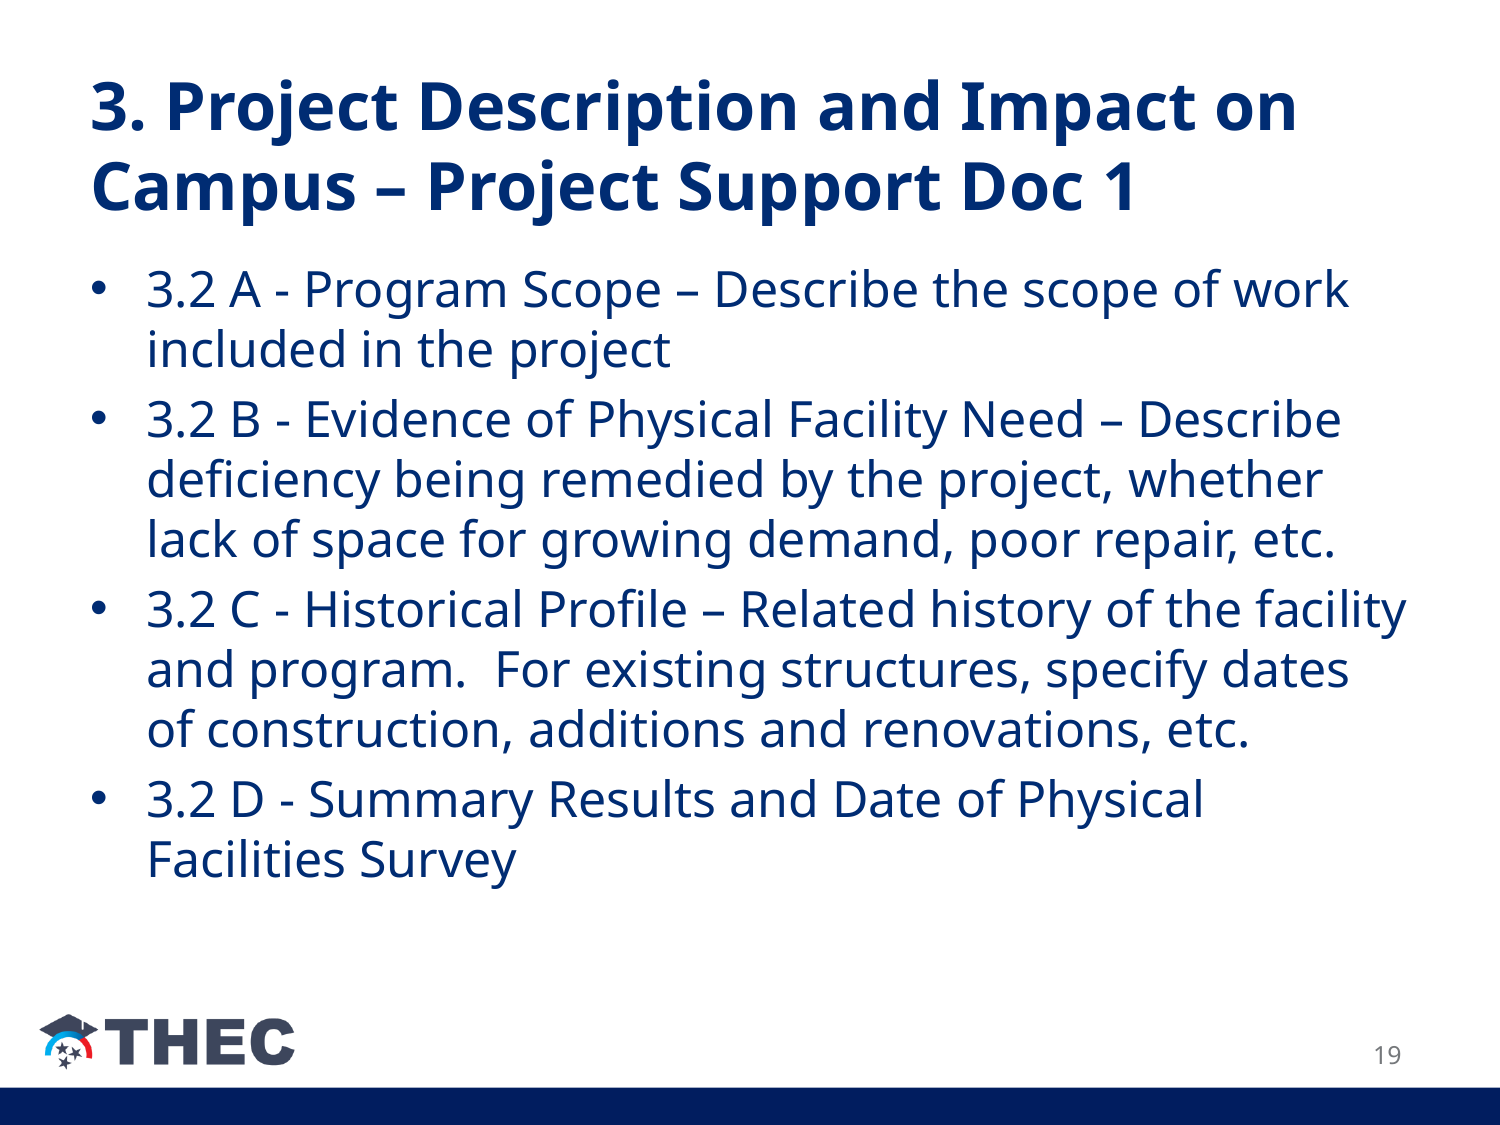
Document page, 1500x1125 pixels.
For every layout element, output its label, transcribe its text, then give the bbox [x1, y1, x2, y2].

list 3.2 A - Program Scope – Describe the scope of work included in the project 3.2 B - Evidence of Physical Facility Need – Describe deficiency being remedied by the project, whether lack of space for growing demand, poor repair, etc. 3.2 C - Historical Profile – Related history of the facility and program. For existing structures, specify dates of construction, additions and renovations, etc. 3.2 D - Summary Results and Date of Physical Facilities Survey [75, 249, 1425, 963]
picture [37, 1012, 295, 1071]
title 3. Project Description and Impact on Campus – Project Support Doc 1 [75, 50, 1425, 238]
